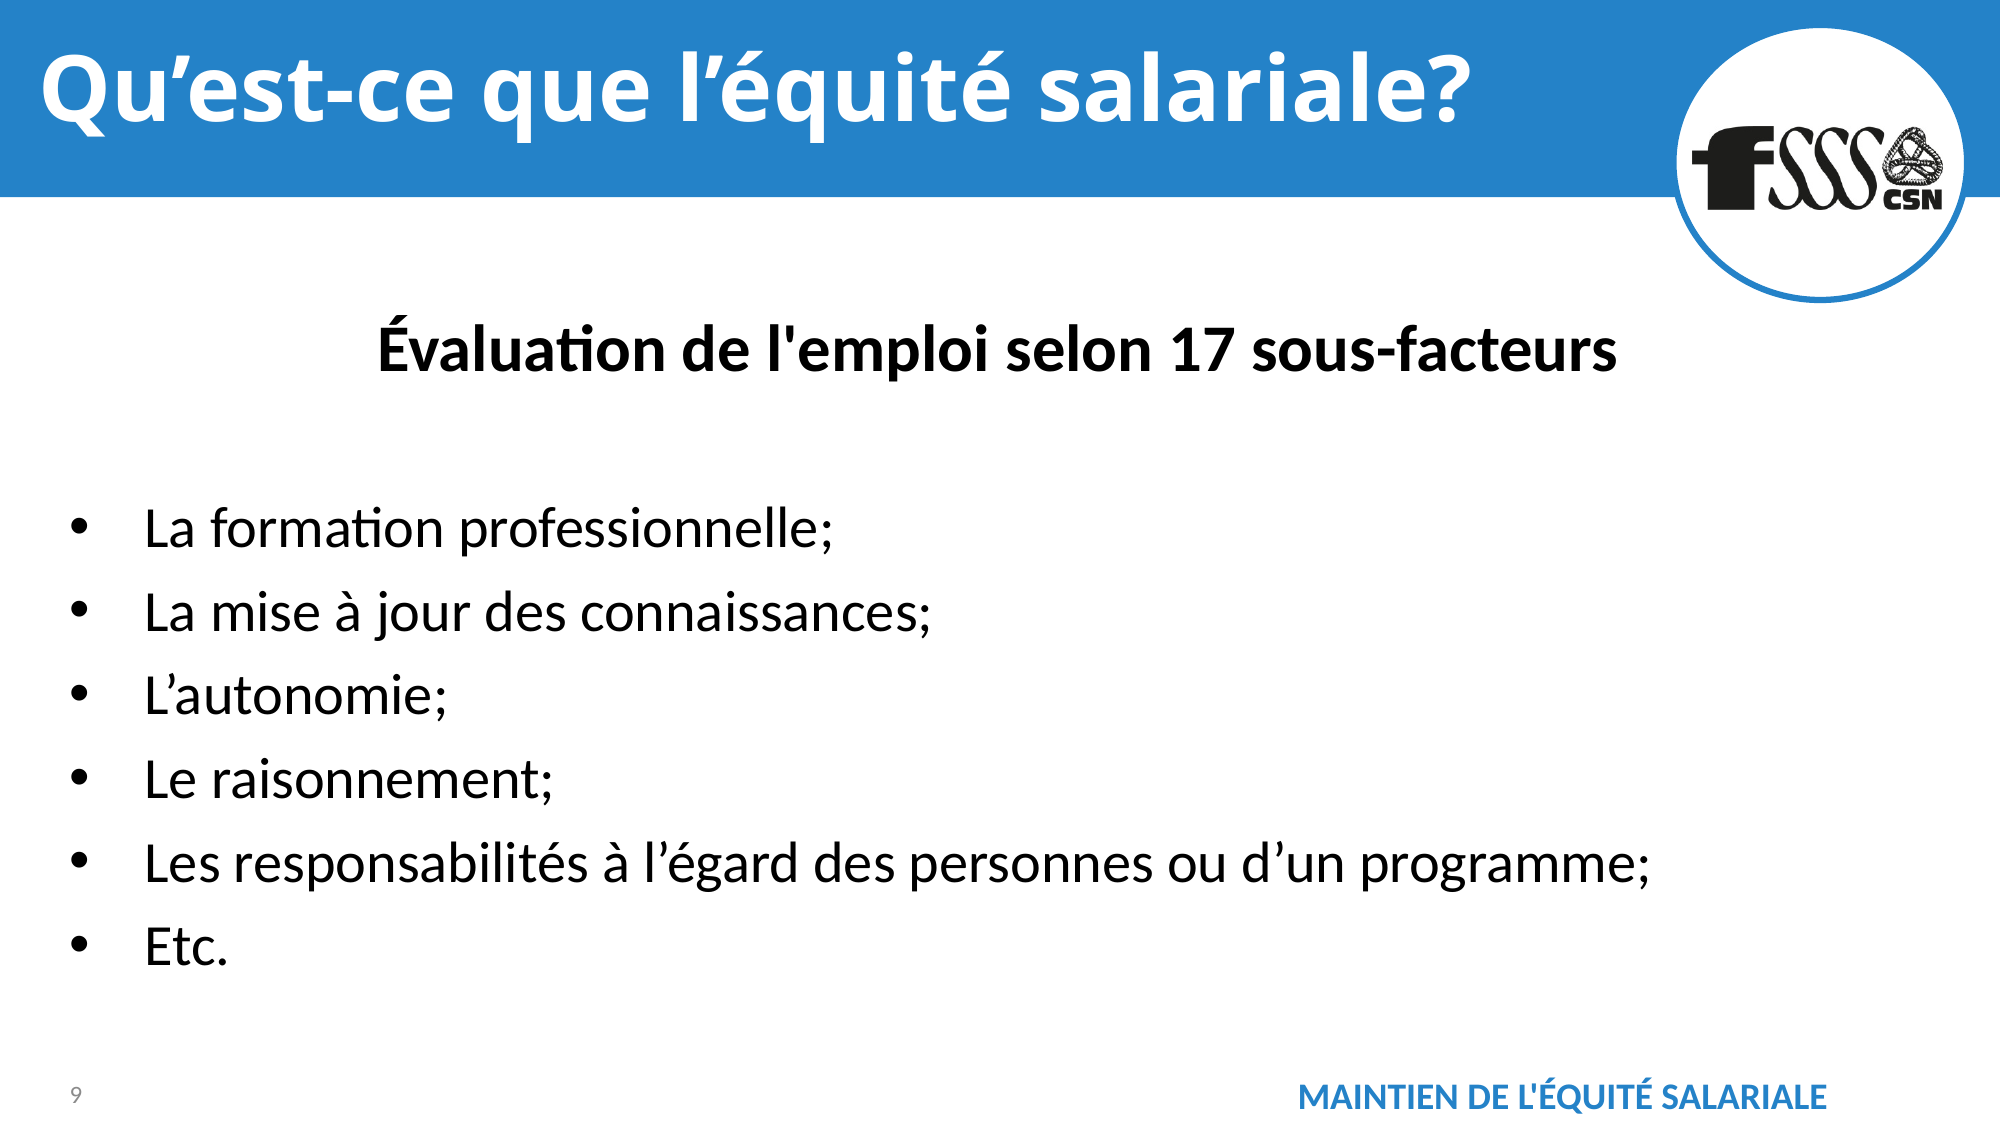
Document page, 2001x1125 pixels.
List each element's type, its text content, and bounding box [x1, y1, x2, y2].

picture [1692, 126, 1943, 210]
text_box MAINTIEN DE L'ÉQUITÉ SALARIALE [1282, 1064, 1946, 1125]
text_box [1672, 23, 1969, 302]
list Évaluation de l'emploi selon 17 sous-facteurs La formation professionnelle; La mise à jour des connaissances; L’autonomie; Le raisonnement; Les responsabilités à l’égard des personnes ou d’un programme; Etc. [54, 305, 1943, 1020]
slide_number 9 [54, 1063, 505, 1124]
title Qu’est-ce que l’équité salariale? [0, 0, 2000, 198]
